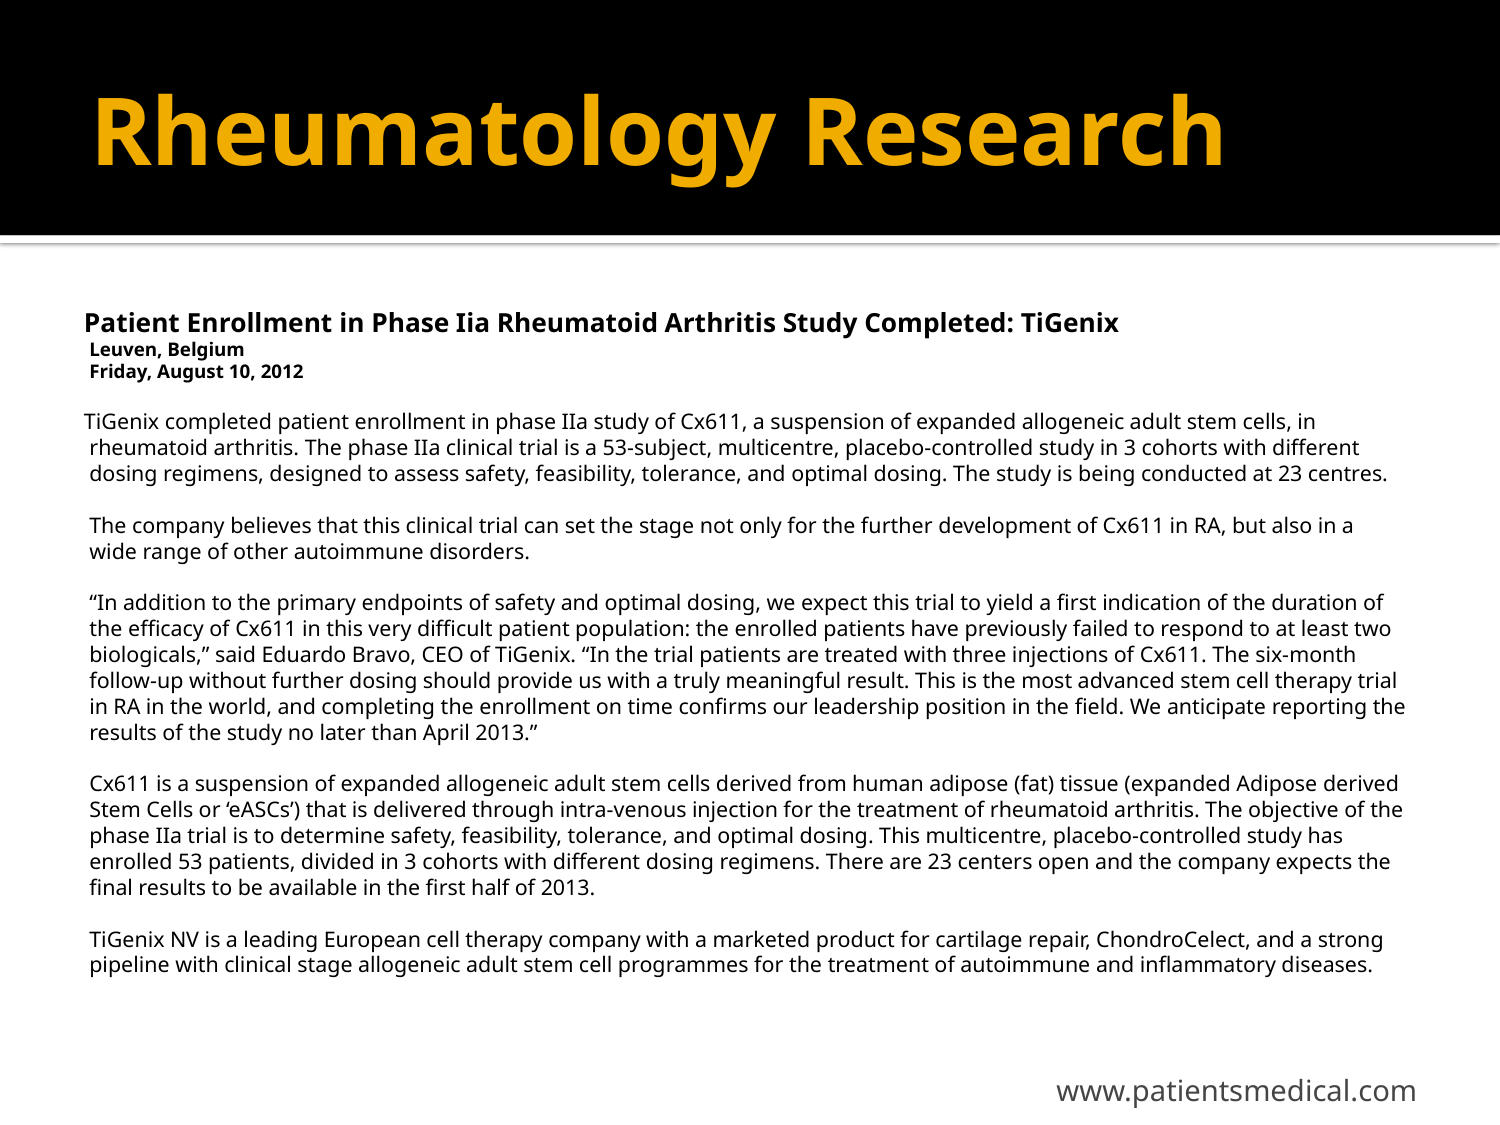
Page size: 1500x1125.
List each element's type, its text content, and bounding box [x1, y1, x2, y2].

list Patient Enrollment in Phase Iia Rheumatoid Arthritis Study Completed: TiGenix Leuven, Belgium Friday, August 10, 2012 TiGenix completed patient enrollment in phase IIa study of Cx611, a suspension of expanded allogeneic adult stem cells, in rheumatoid arthritis. The phase IIa clinical trial is a 53-subject, multicentre, placebo-controlled study in 3 cohorts with different dosing regimens, designed to assess safety, feasibility, tolerance, and optimal dosing. The study is being conducted at 23 centres. The company believes that this clinical trial can set the stage not only for the further development of Cx611 in RA, but also in a wide range of other autoimmune disorders. “In addition to the primary endpoints of safety and optimal dosing, we expect this trial to yield a first indication of the duration of the efficacy of Cx611 in this very difficult patient population: the enrolled patients have previously failed to respond to at least two biologicals,” said Eduardo Bravo, CEO of TiGenix. “In the trial patients are treated with three injections of Cx611. The six-month follow-up without further dosing should provide us with a truly meaningful result. This is the most advanced stem cell therapy trial in RA in the world, and completing the enrollment on time confirms our leadership position in the field. We anticipate reporting the results of the study no later than April 2013.” Cx611 is a suspension of expanded allogeneic adult stem cells derived from human adipose (fat) tissue (expanded Adipose derived Stem Cells or ‘eASCs’) that is delivered through intra-venous injection for the treatment of rheumatoid arthritis. The objective of the phase IIa trial is to determine safety, feasibility, tolerance, and optimal dosing. This multicentre, placebo-controlled study has enrolled 53 patients, divided in 3 cohorts with different dosing regimens. There are 23 centers open and the company expects the final results to be available in the first half of 2013. TiGenix NV is a leading European cell therapy company with a marketed product for cartilage repair, ChondroCelect, and a strong pipeline with clinical stage allogeneic adult stem cell programmes for the treatment of autoimmune and inflammatory diseases. [74, 290, 1426, 1051]
title Rheumatology Research [75, 25, 1425, 231]
footer www.patientsmedical.com [433, 1062, 1425, 1108]
